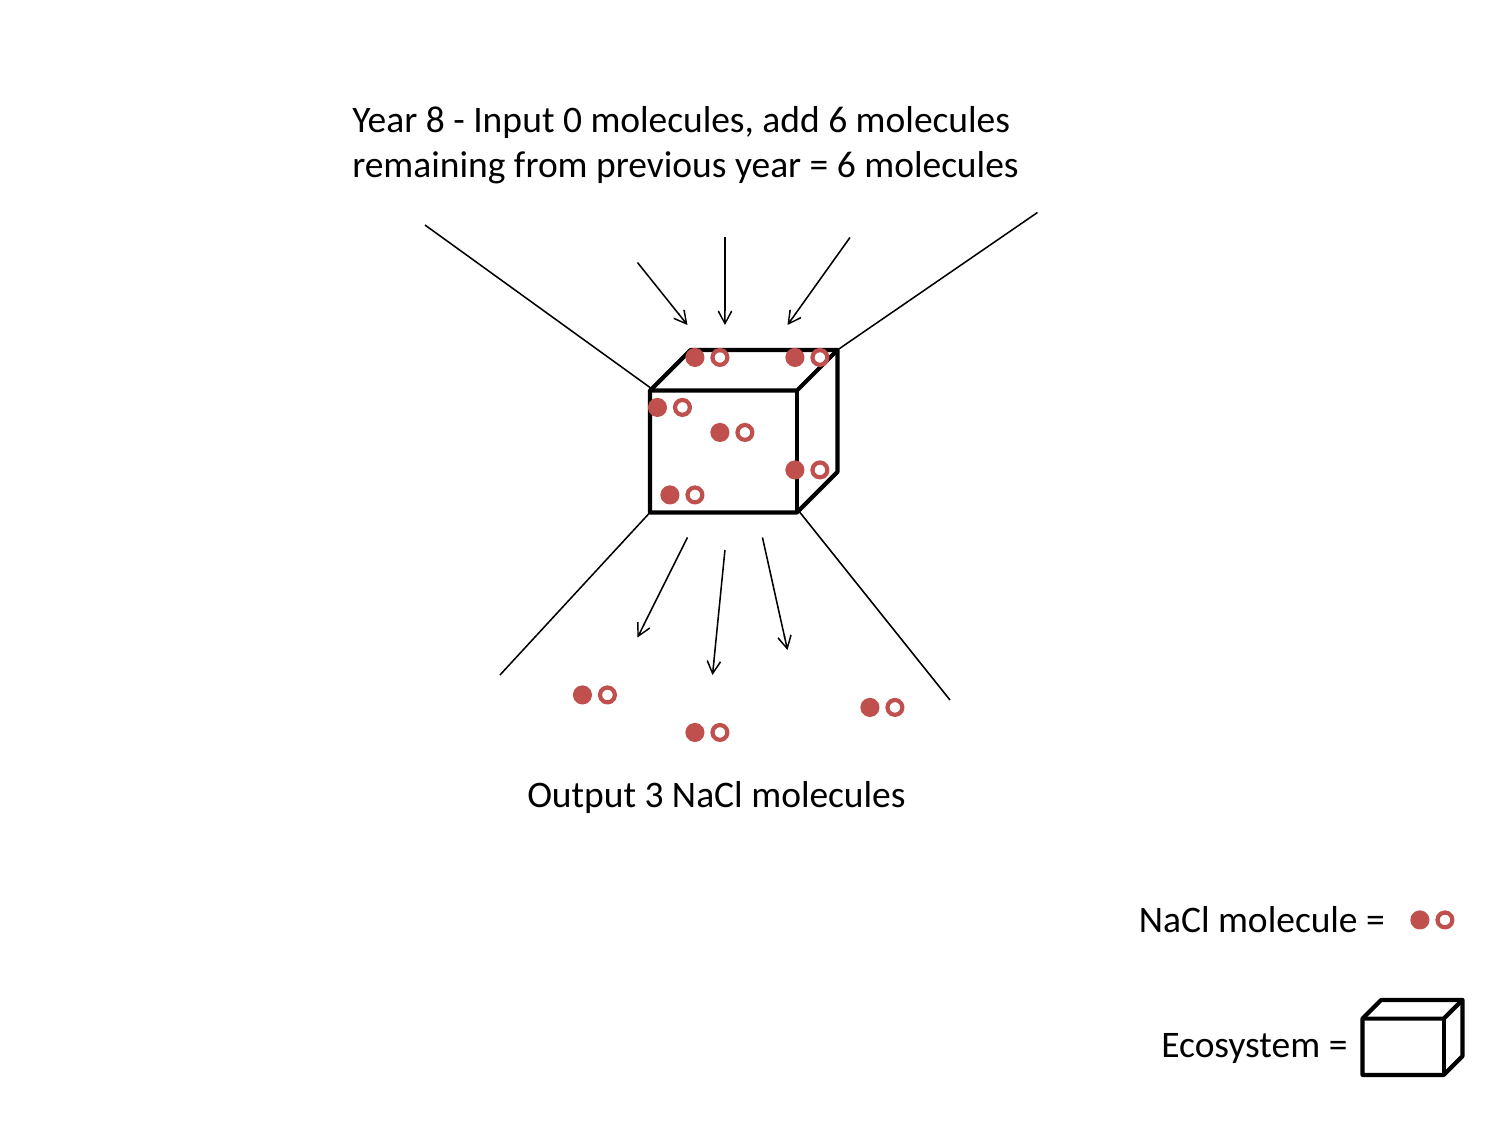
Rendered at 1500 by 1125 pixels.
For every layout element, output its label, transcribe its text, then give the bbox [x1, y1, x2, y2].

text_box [712, 549, 726, 676]
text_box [1087, 887, 1453, 949]
text_box Output 3 NaCl molecules [512, 762, 938, 823]
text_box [637, 262, 688, 326]
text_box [837, 212, 1038, 351]
text_box [821, 347, 832, 352]
text_box [647, 354, 840, 515]
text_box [762, 537, 788, 651]
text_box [787, 237, 851, 326]
text_box [721, 347, 794, 353]
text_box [1137, 999, 1463, 1076]
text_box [424, 224, 651, 388]
text_box Year 8 - Input 0 molecules, add 6 molecules remaining from previous year = 6 molecules [337, 87, 1100, 193]
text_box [712, 424, 753, 441]
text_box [799, 512, 951, 701]
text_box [862, 699, 903, 716]
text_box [787, 349, 828, 366]
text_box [649, 399, 691, 416]
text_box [499, 512, 651, 676]
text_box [574, 687, 616, 703]
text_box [787, 462, 828, 478]
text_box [662, 487, 703, 503]
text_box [637, 537, 688, 638]
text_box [687, 349, 728, 366]
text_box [687, 724, 728, 741]
